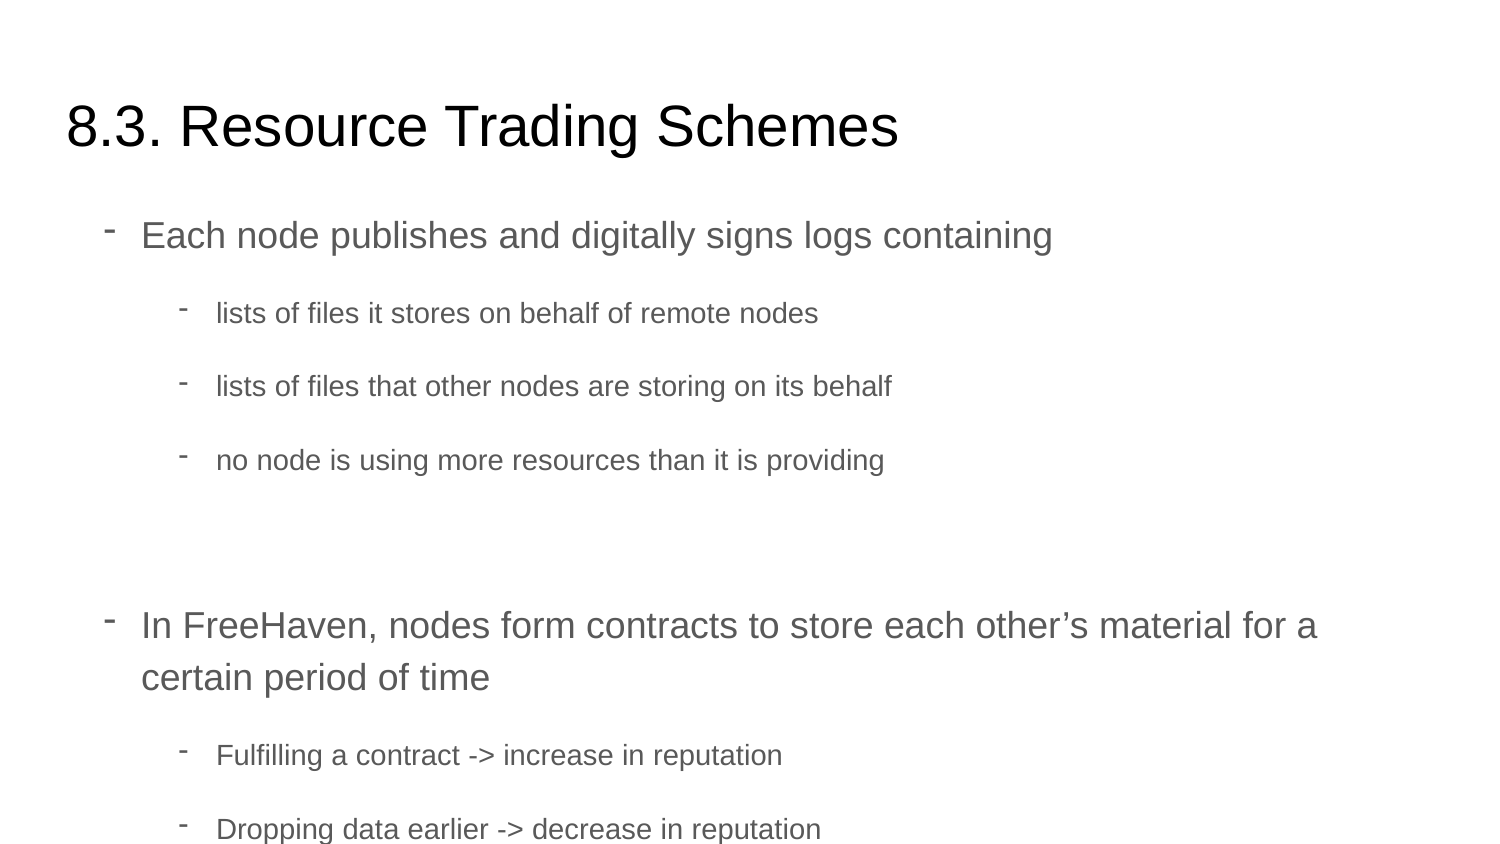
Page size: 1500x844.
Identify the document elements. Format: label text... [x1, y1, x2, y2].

list Each node publishes and digitally signs logs containing lists of files it stores on behalf of remote nodes lists of files that other nodes are storing on its behalf no node is using more resources than it is providing In FreeHaven, nodes form contracts to store each other’s material for a certain period of time Fulfilling a contract -> increase in reputation Dropping data earlier -> decrease in reputation [51, 189, 1449, 750]
title 8.3. Resource Trading Schemes [51, 72, 1449, 167]
